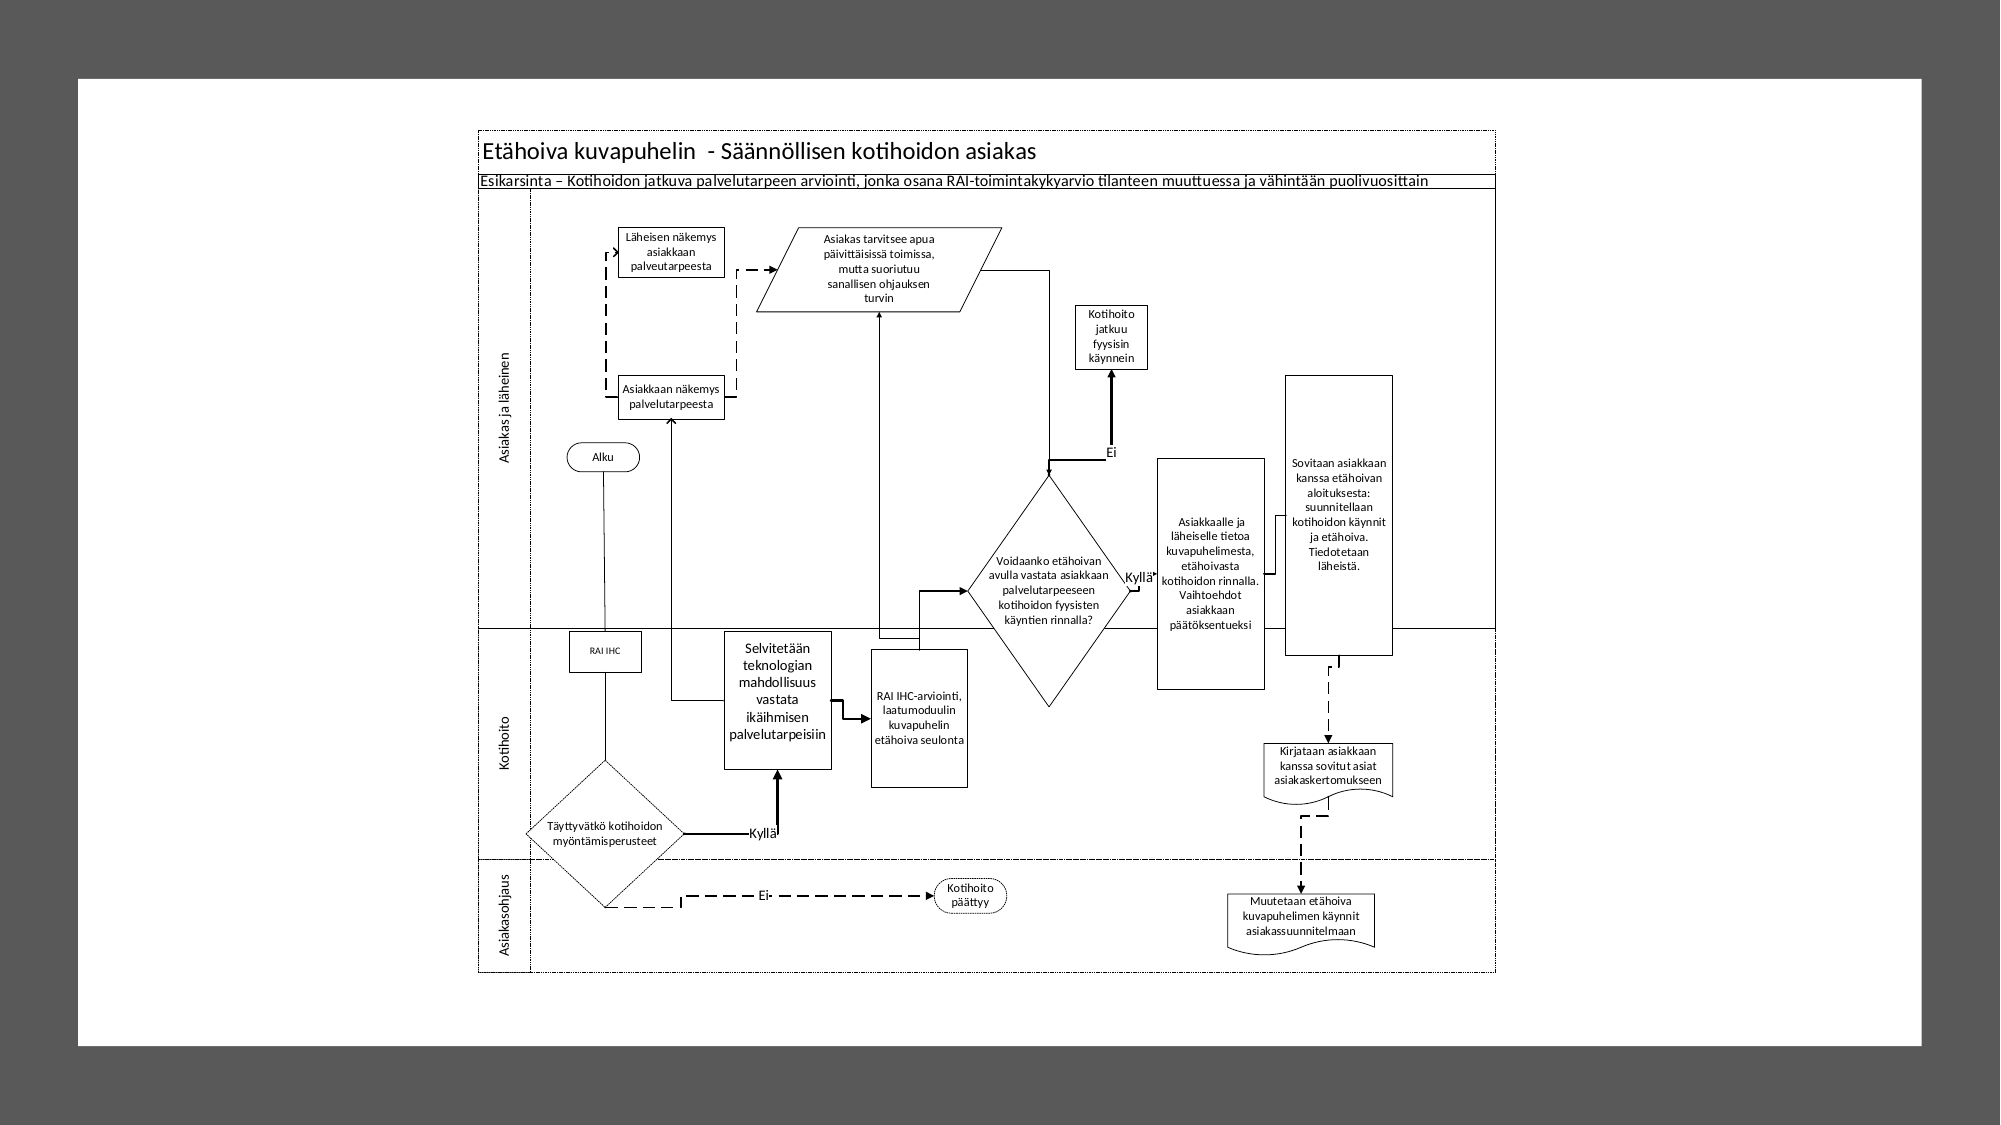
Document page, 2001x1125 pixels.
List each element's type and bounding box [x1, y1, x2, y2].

picture [446, 105, 1554, 1020]
text_box [77, 78, 1923, 1047]
text_box [0, 0, 2000, 1125]
